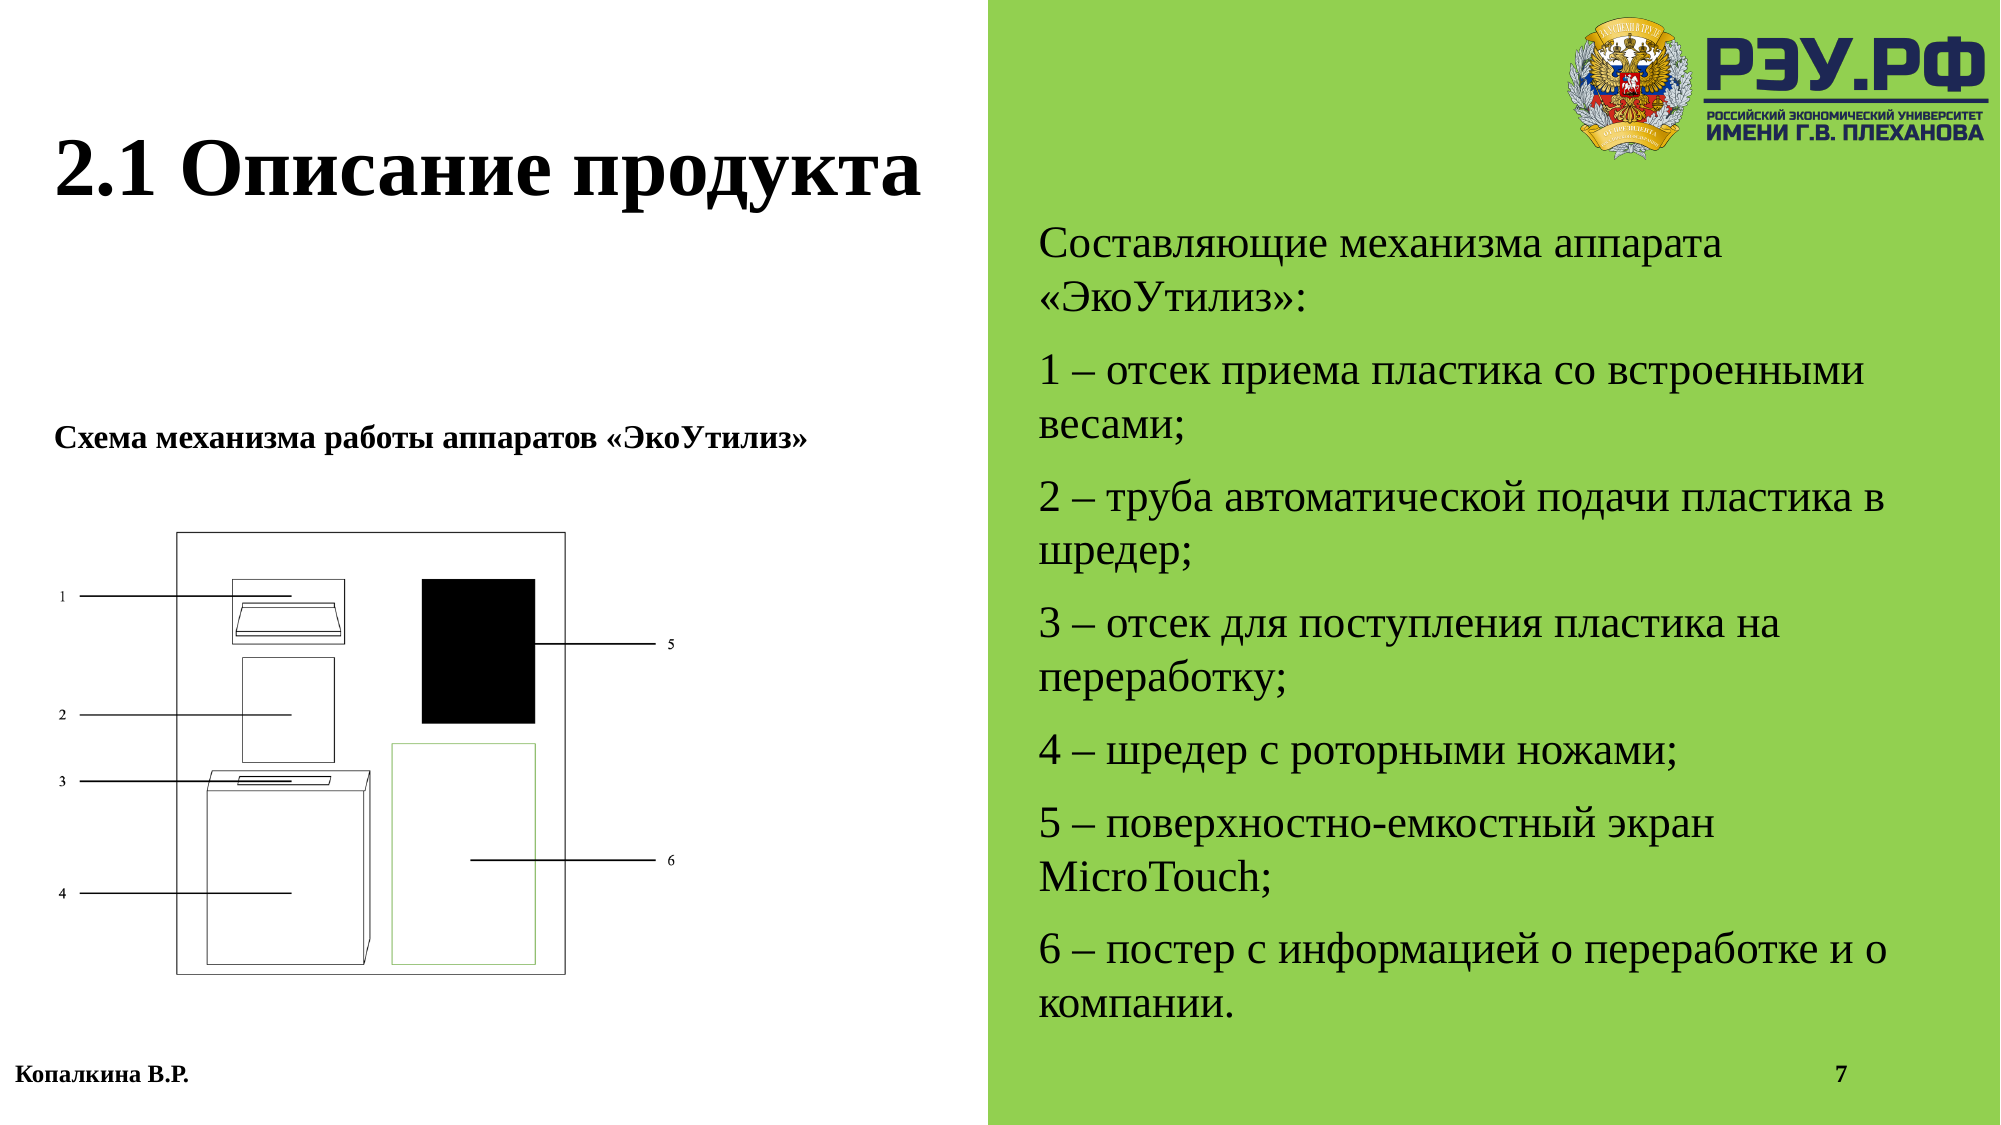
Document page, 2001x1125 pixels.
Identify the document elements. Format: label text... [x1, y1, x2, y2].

slide_number 7 [1412, 1043, 1863, 1103]
text_box [0, 0, 989, 1125]
picture [1555, 8, 2000, 169]
text_box Схема механизма работы аппаратов «ЭкоУтилиз» [39, 408, 850, 463]
footer Копалкина В.Р. [0, 1042, 675, 1103]
title 2.1 Описание продукта [39, 59, 1000, 278]
list Составляющие механизма аппарата «ЭкоУтилиз»: 1 – отсек приема пластика со встроенными весами; 2 – труба автоматической подачи пластика в шредер; 3 – отсек для поступления пластика на переработку; 4 – шредер с роторными ножами; 5 – поверхностно-емкостный экран MicroTouch; 6 – постер с информацией о переработке и о компании. [1023, 205, 1961, 1043]
picture [39, 515, 693, 991]
